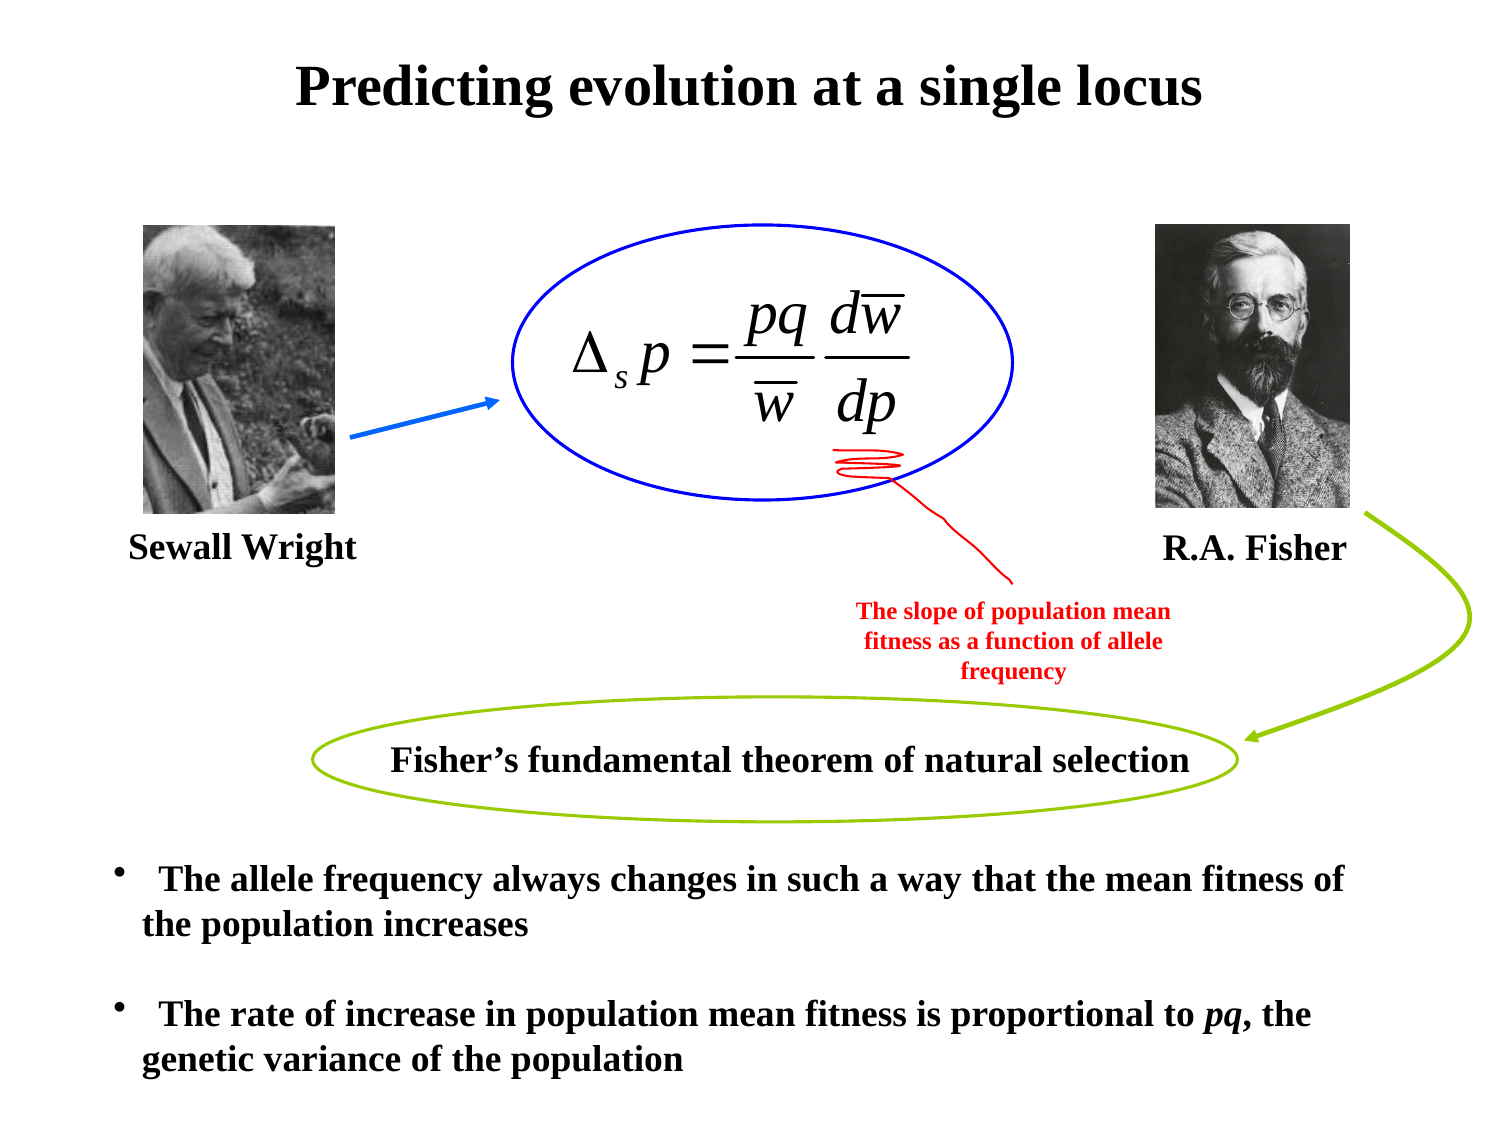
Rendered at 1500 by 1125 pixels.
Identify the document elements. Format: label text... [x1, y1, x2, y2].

text_box The allele frequency always changes in such a way that the mean fitness of the population increases The rate of increase in population mean fitness is proportional to pq, the genetic variance of the population [98, 847, 1361, 1087]
text_box [349, 396, 500, 438]
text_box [562, 274, 924, 446]
text_box [572, 224, 1013, 480]
picture [1155, 224, 1351, 508]
text_box Predicting evolution at a single locus [0, 39, 1500, 125]
text_box [835, 453, 1013, 585]
text_box Sewall Wright [113, 514, 372, 575]
picture [143, 225, 335, 514]
text_box [512, 284, 557, 441]
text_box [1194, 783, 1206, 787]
text_box The slope of population mean fitness as a function of allele frequency [812, 587, 1216, 693]
text_box [1243, 512, 1470, 743]
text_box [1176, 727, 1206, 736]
text_box [312, 696, 1238, 822]
text_box R.A. Fisher [1147, 515, 1362, 576]
text_box [574, 453, 878, 501]
